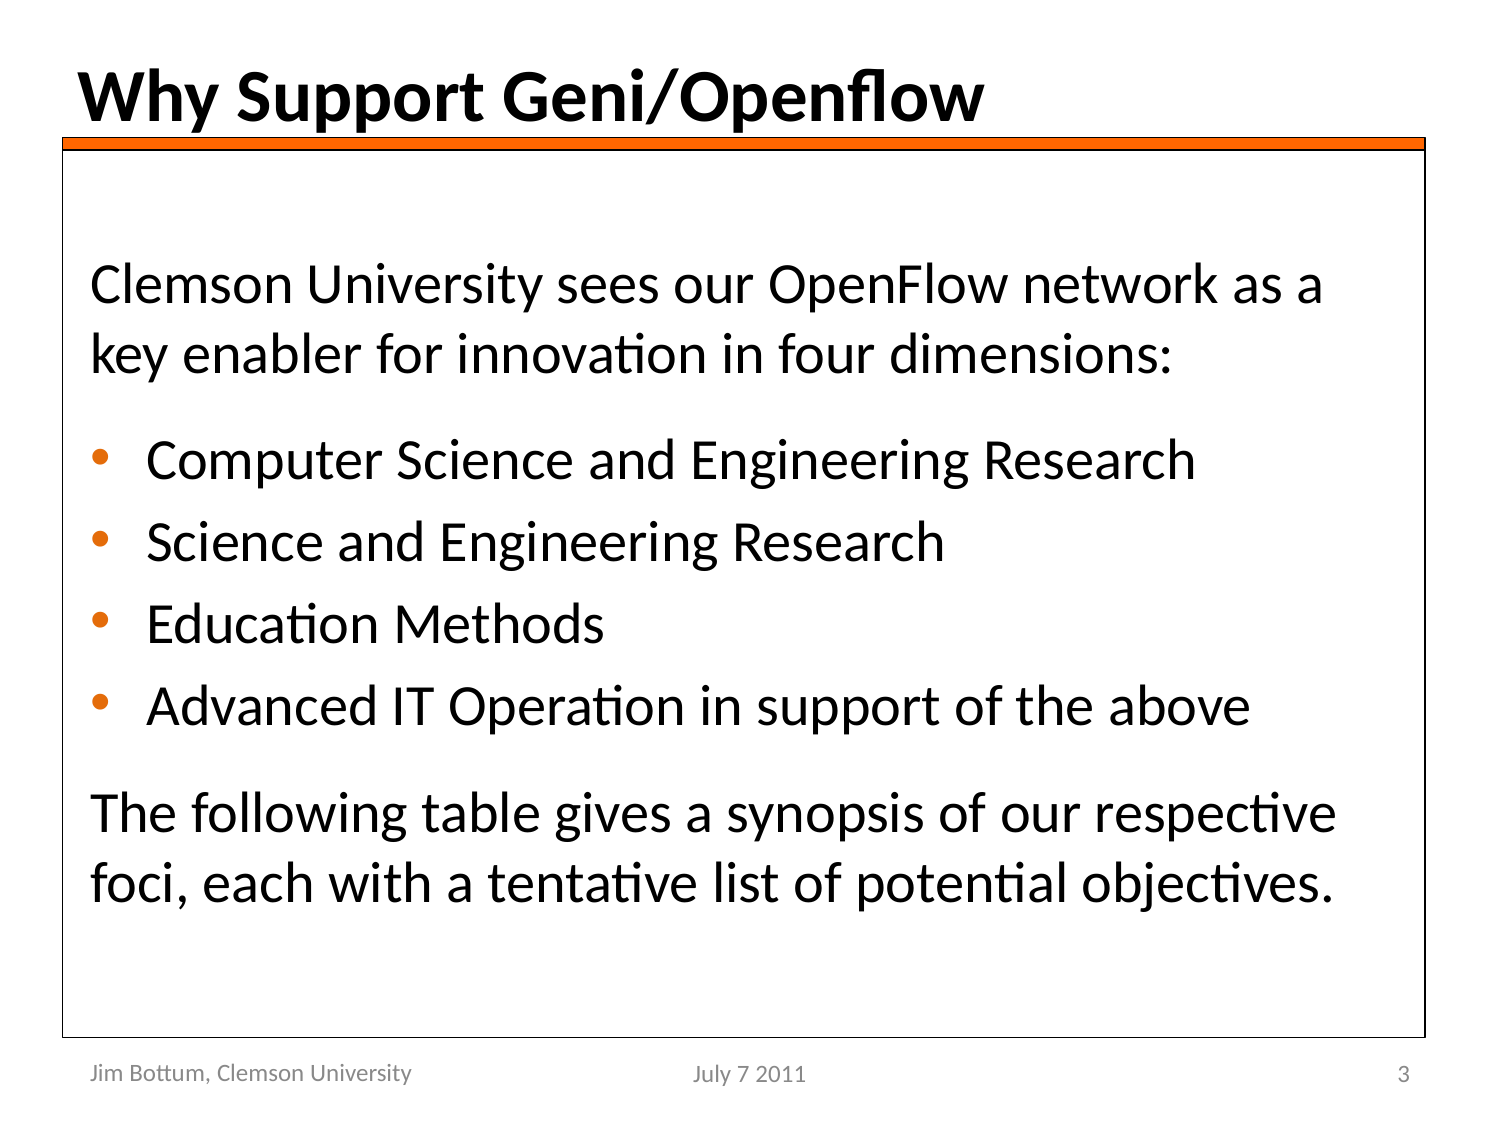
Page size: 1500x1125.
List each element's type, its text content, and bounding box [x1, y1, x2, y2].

list Clemson University sees our OpenFlow network as a key enabler for innovation in four dimensions: Computer Science and Engineering Research Science and Engineering Research Education Methods Advanced IT Operation in support of the above The following table gives a synopsis of our respective foci, each with a tentative list of potential objectives. [75, 237, 1425, 980]
slide_number Jim Bottum, Clemson University [75, 1042, 488, 1102]
slide_number 3 [1074, 1042, 1425, 1103]
footer July 7 2011 [512, 1042, 988, 1103]
title Why Support Geni/Openflow [62, 45, 1413, 138]
